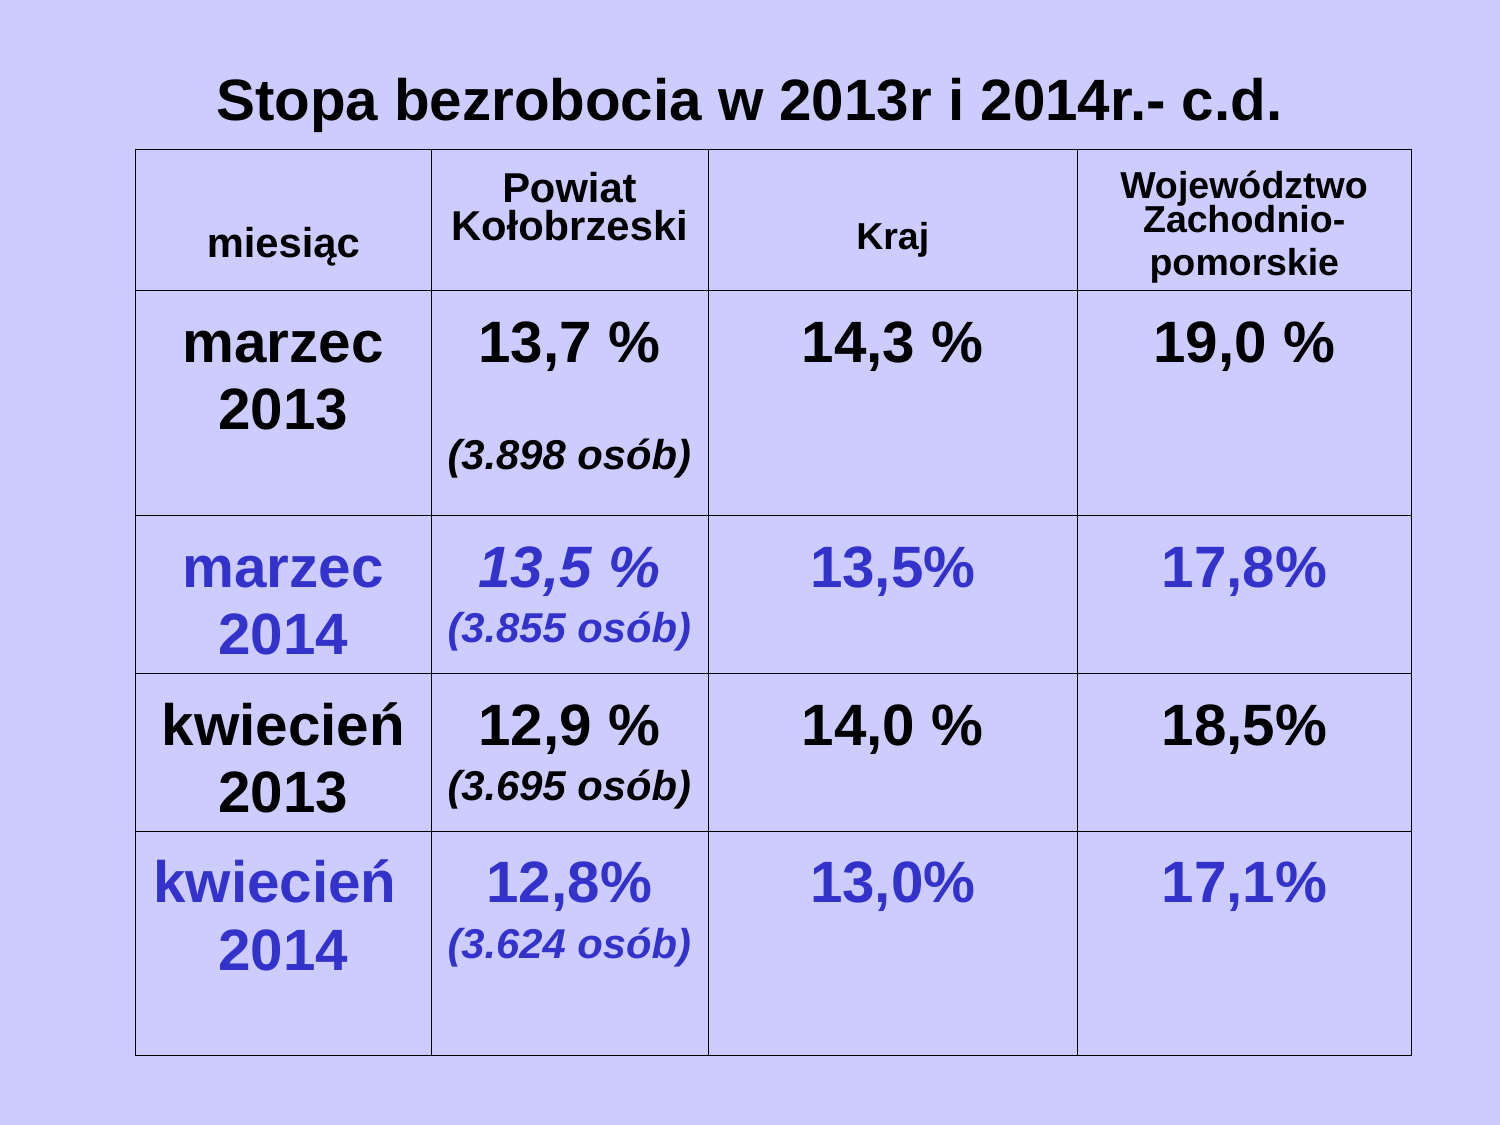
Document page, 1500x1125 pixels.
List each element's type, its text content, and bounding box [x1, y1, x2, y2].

title Stopa bezrobocia w 2013r i 2014r.- c.d. [74, 44, 1426, 150]
table_cell marzec 2013 [136, 291, 431, 515]
table_header Kraj [709, 150, 1077, 290]
table_cell kwiecień 2014 [136, 832, 431, 1055]
table_cell 14,0 % [709, 674, 1077, 831]
table_cell 18,5% [1078, 674, 1411, 831]
table_cell 12,9 % (3.695 osób) [432, 674, 708, 831]
table_cell 13,0% [709, 832, 1077, 1055]
table_cell 19,0 % [1078, 291, 1411, 515]
table_cell 17,8% [1078, 516, 1411, 673]
table_cell 17,1% [1078, 832, 1411, 1055]
table_cell 12,8% (3.624 osób) [432, 832, 708, 1055]
table_cell 13,5% [709, 516, 1077, 673]
table_cell kwiecień 2013 [136, 674, 431, 831]
table_cell 13,5 % (3.855 osób) [432, 516, 708, 673]
table_header Województwo Zachodnio- pomorskie [1078, 150, 1411, 290]
table_cell 13,7 % (3.898 osób) [432, 291, 708, 515]
table_header Powiat Kołobrzeski [432, 150, 708, 290]
table_cell 14,3 % [709, 291, 1077, 515]
table_header miesiąc [136, 150, 431, 290]
table_cell marzec 2014 [136, 516, 431, 673]
